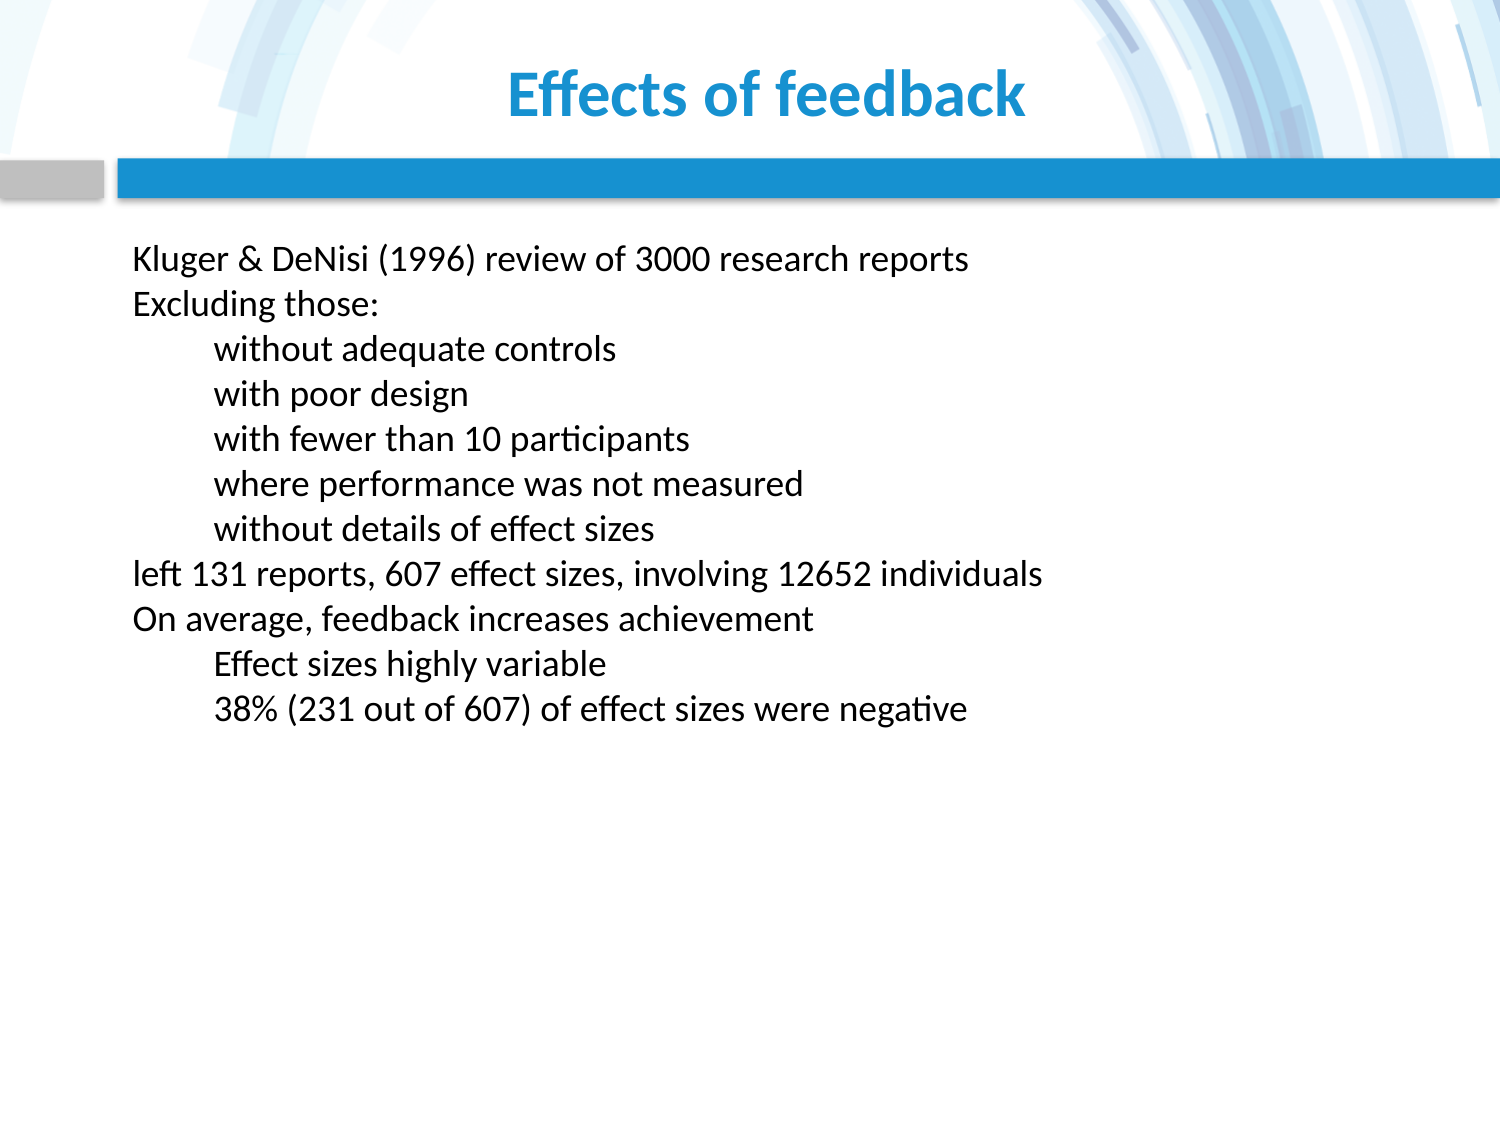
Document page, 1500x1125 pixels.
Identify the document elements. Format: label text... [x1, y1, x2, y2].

title Effects of feedback [117, 38, 1418, 141]
picture [0, 0, 1500, 159]
list Kluger & DeNisi (1996) review of 3000 research reports Excluding those: without adequate controls with poor design with fewer than 10 participants where performance was not measured without details of effect sizes left 131 reports, 607 effect sizes, involving 12652 individuals On average, feedback increases achievement Effect sizes highly variable 38% (231 out of 607) of effect sizes were negative [117, 227, 1425, 1073]
